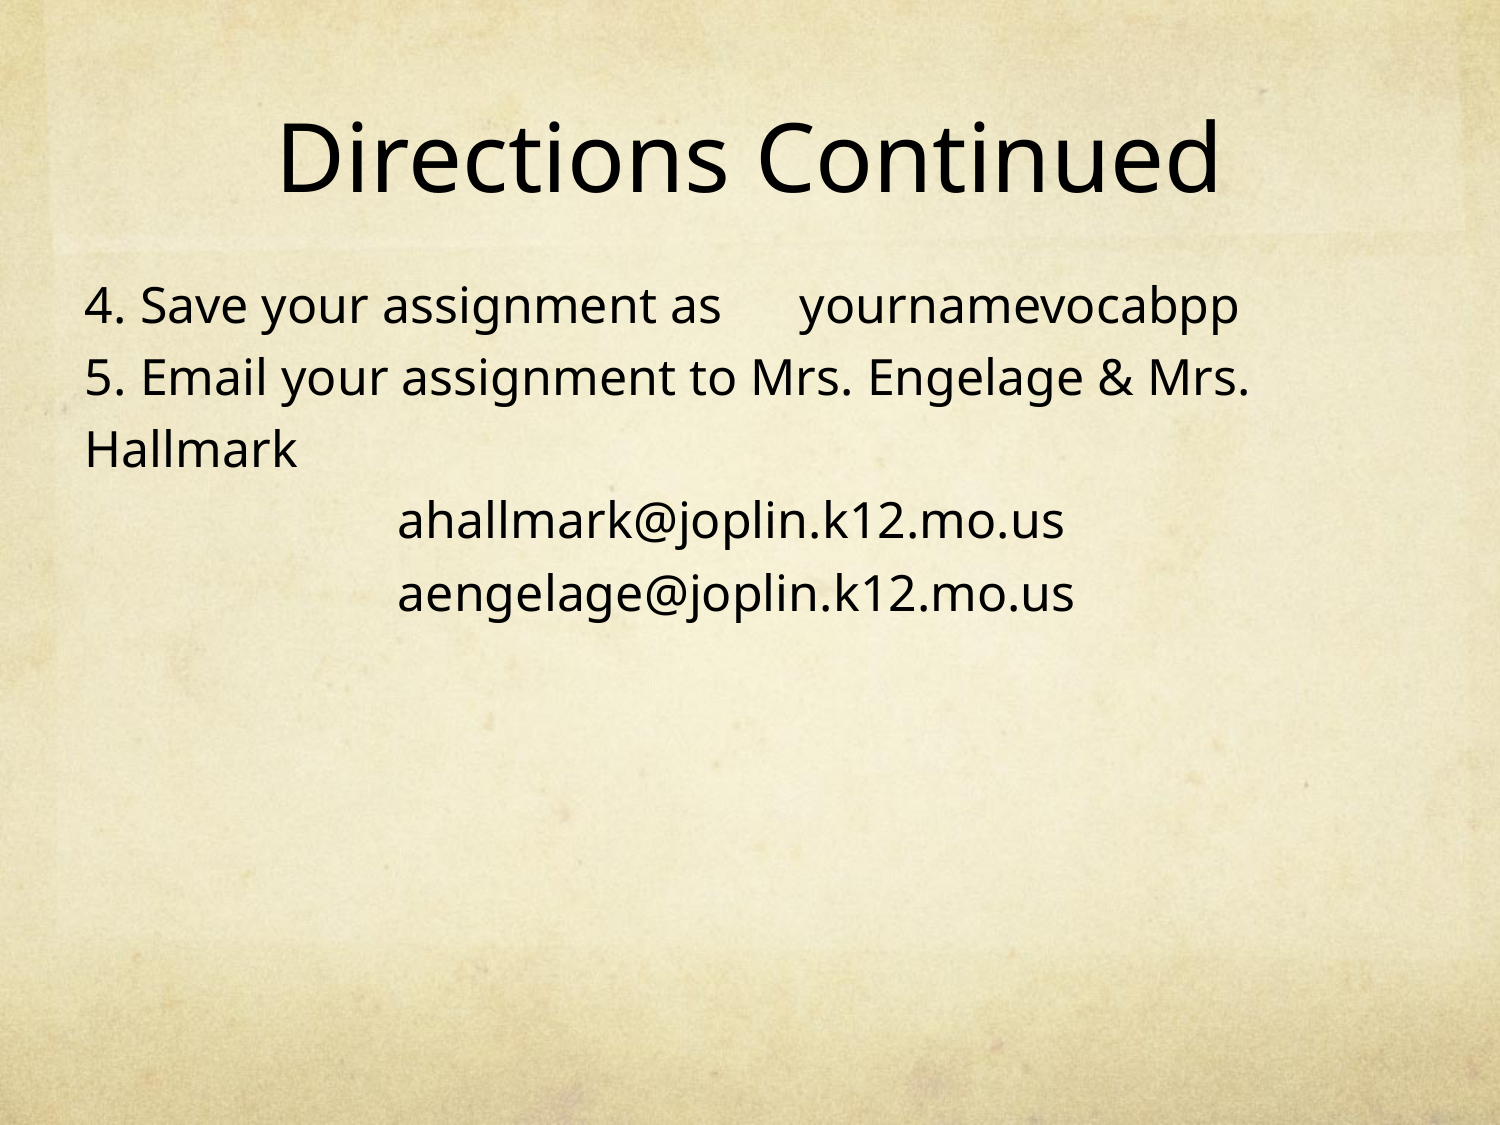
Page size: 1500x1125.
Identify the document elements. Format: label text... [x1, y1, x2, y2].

title Directions Continued [150, 82, 1350, 225]
picture [0, 0, 1500, 1125]
text_box 4. Save your assignment as yournamevocabpp 5. Email your assignment to Mrs. Engelage & Mrs. Hallmark ahallmark@joplin.k12.mo.us aengelage@joplin.k12.mo.us [69, 252, 1412, 630]
